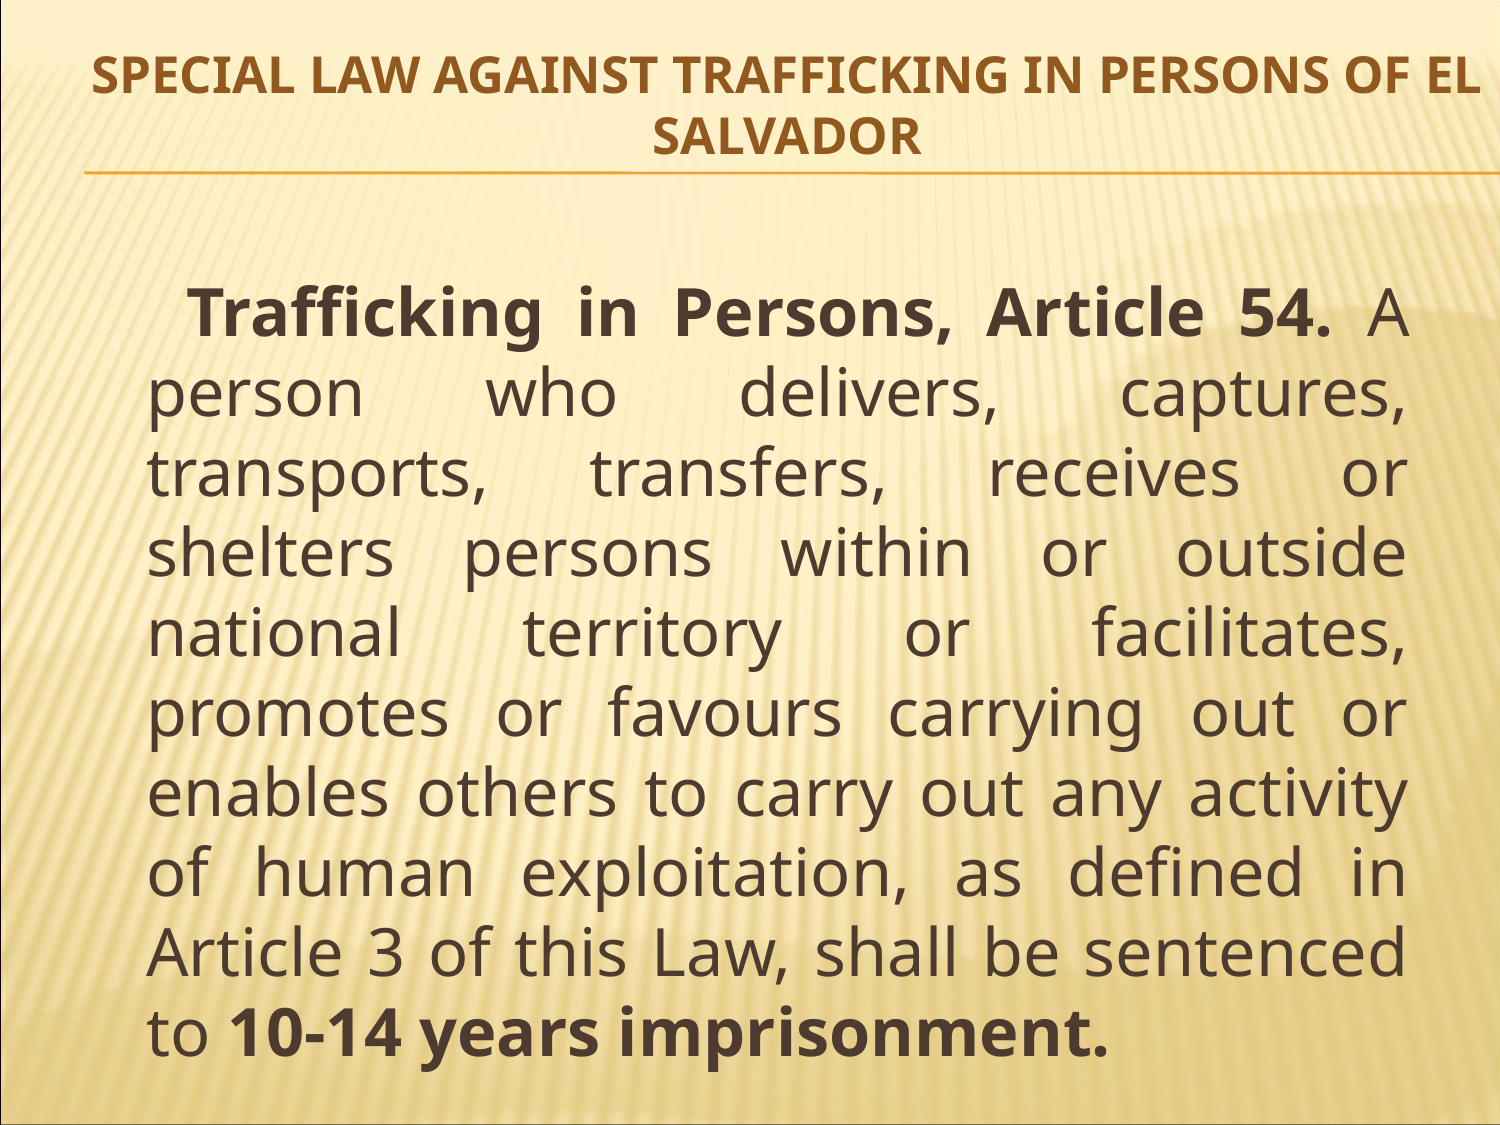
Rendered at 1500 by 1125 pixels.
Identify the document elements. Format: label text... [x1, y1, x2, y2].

title Special law against trafficking in persons of el Salvador [75, 35, 1500, 173]
list Trafficking in Persons, Article 54. A person who delivers, captures, transports, transfers, receives or shelters persons within or outside national territory or facilitates, promotes or favours carrying out or enables others to carry out any activity of human exploitation, as defined in Article 3 of this Law, shall be sentenced to 10-14 years imprisonment. [75, 262, 1425, 1079]
picture [0, 0, 1500, 1125]
